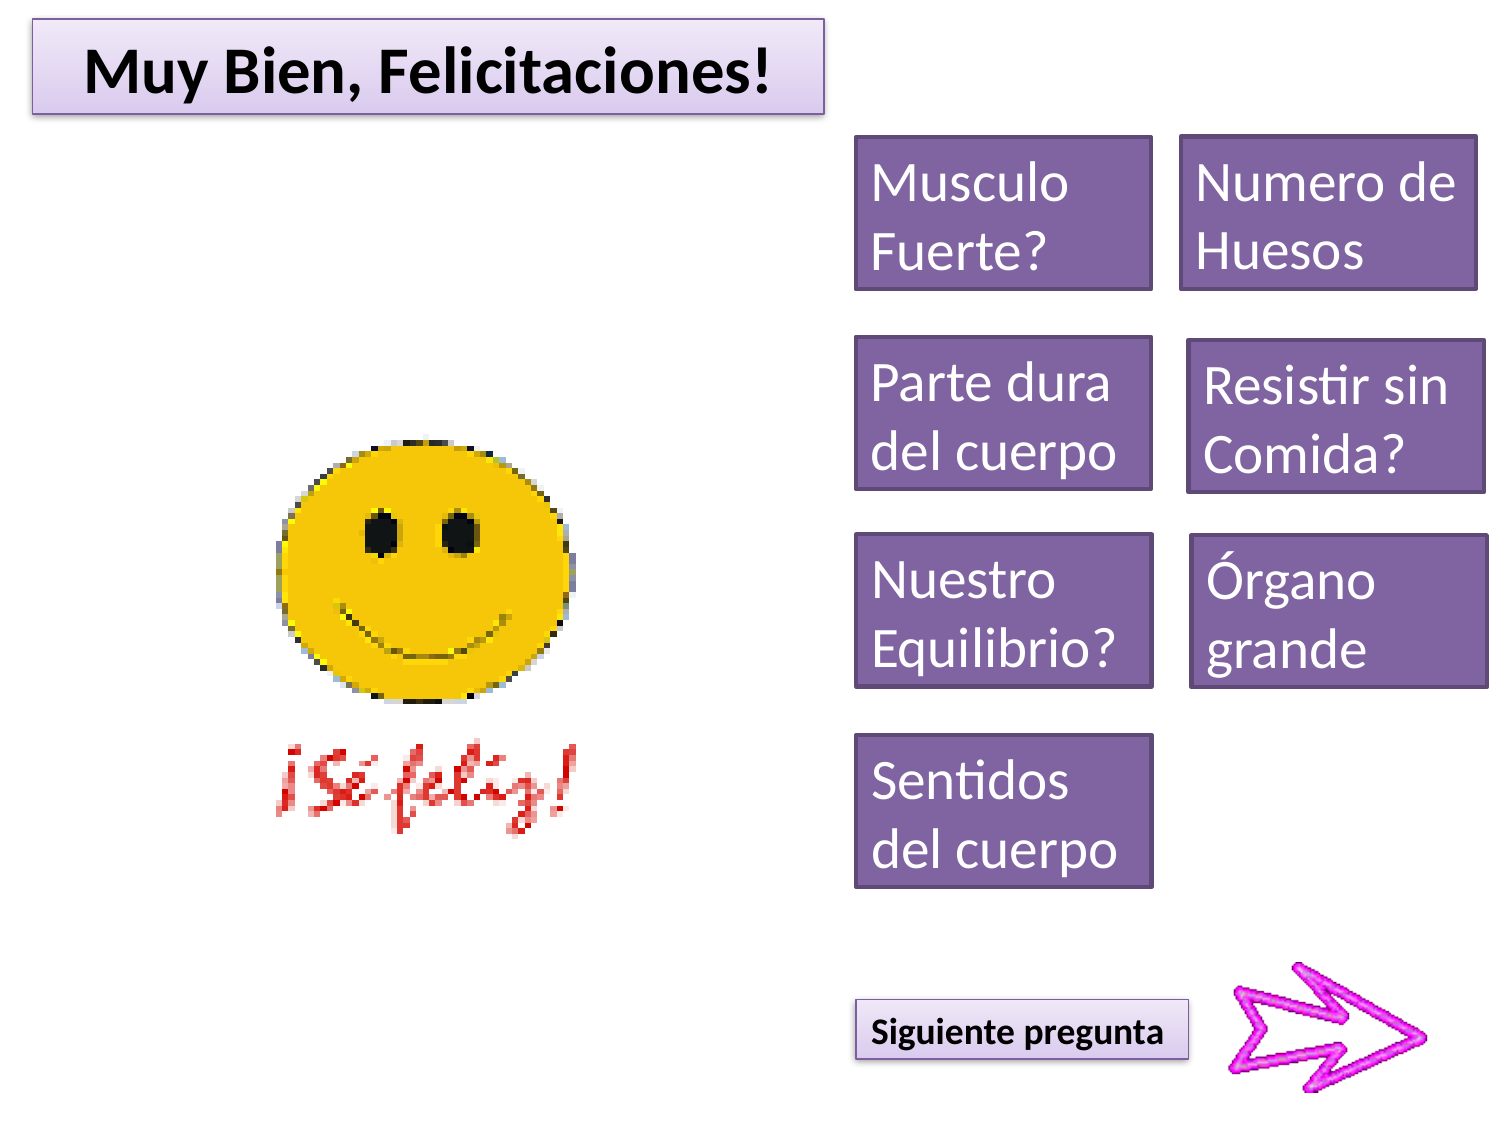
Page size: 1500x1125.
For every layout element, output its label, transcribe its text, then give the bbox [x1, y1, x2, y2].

picture [40, 148, 838, 1093]
text_box Nuestro Equilibrio? [854, 532, 1154, 689]
text_box Sentidos del cuerpo [854, 733, 1154, 889]
text_box Órgano grande [1189, 533, 1489, 689]
text_box Muy Bien, Felicitaciones! [32, 18, 825, 115]
picture [1223, 962, 1484, 1093]
text_box Numero de Huesos [1179, 134, 1478, 291]
text_box Musculo Fuerte? [854, 135, 1153, 291]
text_box Parte dura del cuerpo [854, 335, 1153, 491]
text_box Siguiente pregunta [855, 999, 1189, 1060]
text_box Resistir sin Comida? [1186, 338, 1486, 494]
